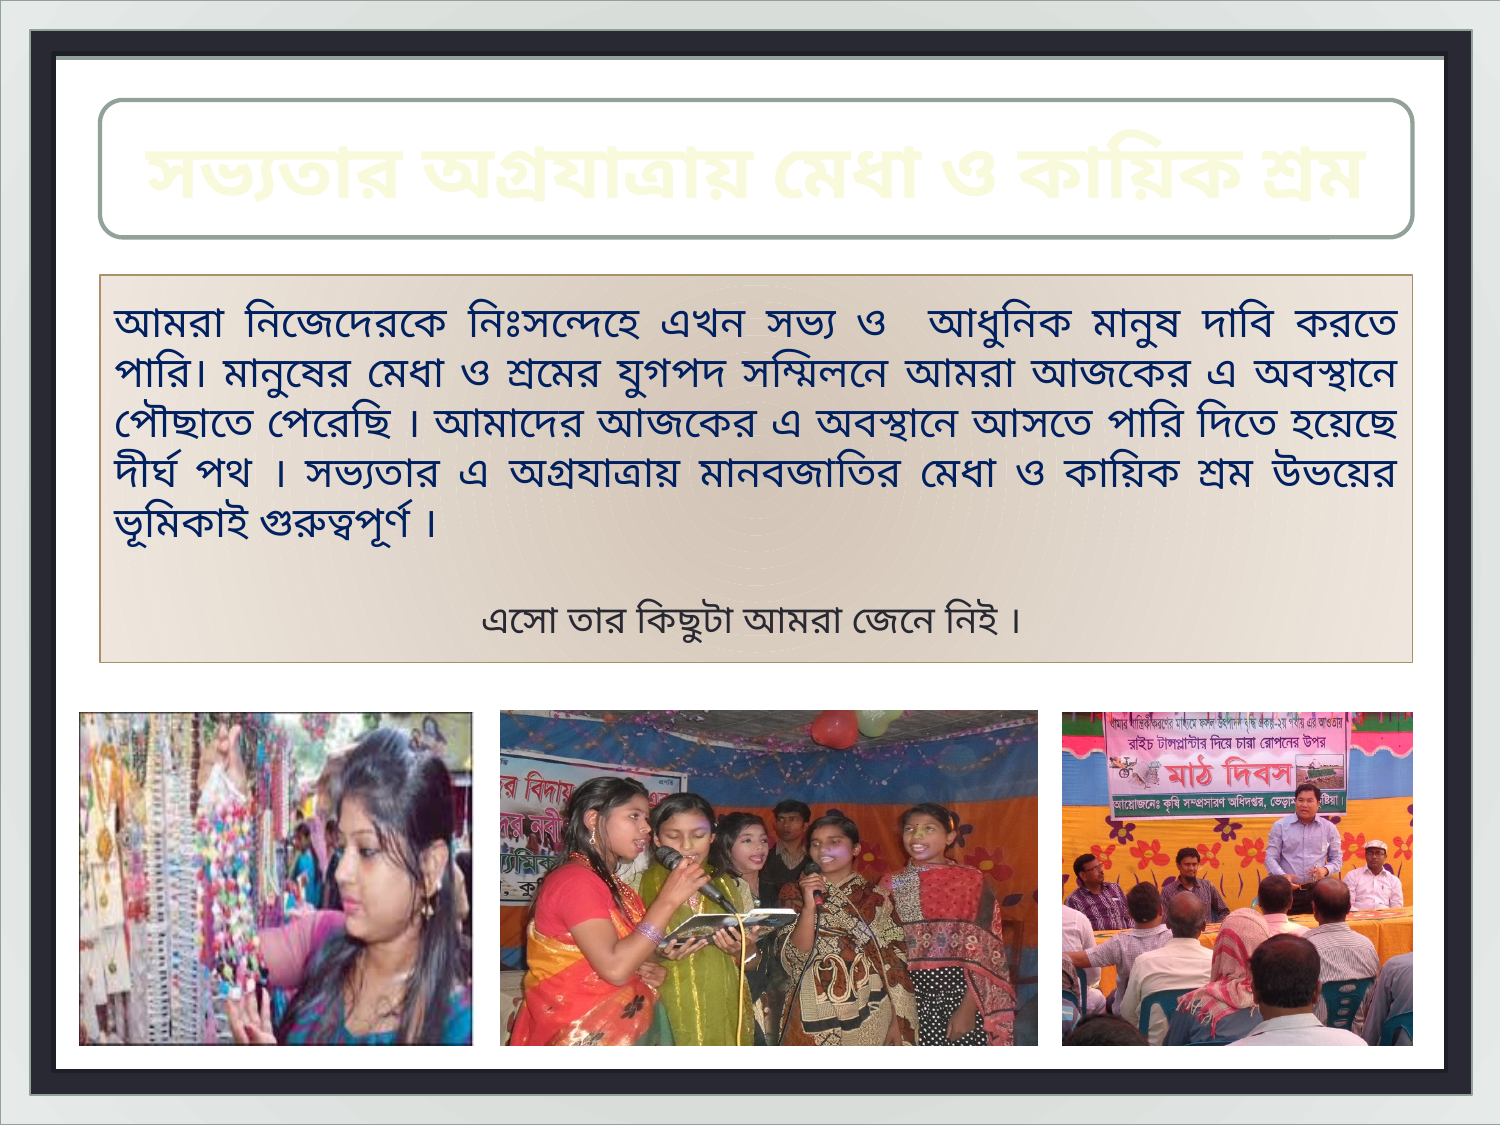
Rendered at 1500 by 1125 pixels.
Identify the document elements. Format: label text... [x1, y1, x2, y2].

picture [79, 712, 474, 1046]
text_box আমরা নিজেদেরকে নিঃসন্দেহে এখন সভ্য ও আধুনিক মানুষ দাবি করতে পারি। মানুষের মেধা ও শ্রমের যুগপদ সম্মিলনে আমরা আজকের এ অবস্থানে পৌছাতে পেরেছি । আমাদের আজকের এ অবস্থানে আসতে পারি দিতে হয়েছে দীর্ঘ পথ । সভ্যতার এ অগ্রযাত্রায় মানবজাতির মেধা ও কায়িক শ্রম উভয়ের ভূমিকাই গুরুত্বপূর্ণ । এসো তার কিছুটা আমরা জেনে নিই । [99, 274, 1413, 663]
picture [1062, 712, 1413, 1046]
picture [499, 710, 1038, 1047]
text_box সভ্যতার অগ্রযাত্রায় মেধা ও কায়িক শ্রম [97, 97, 1415, 240]
